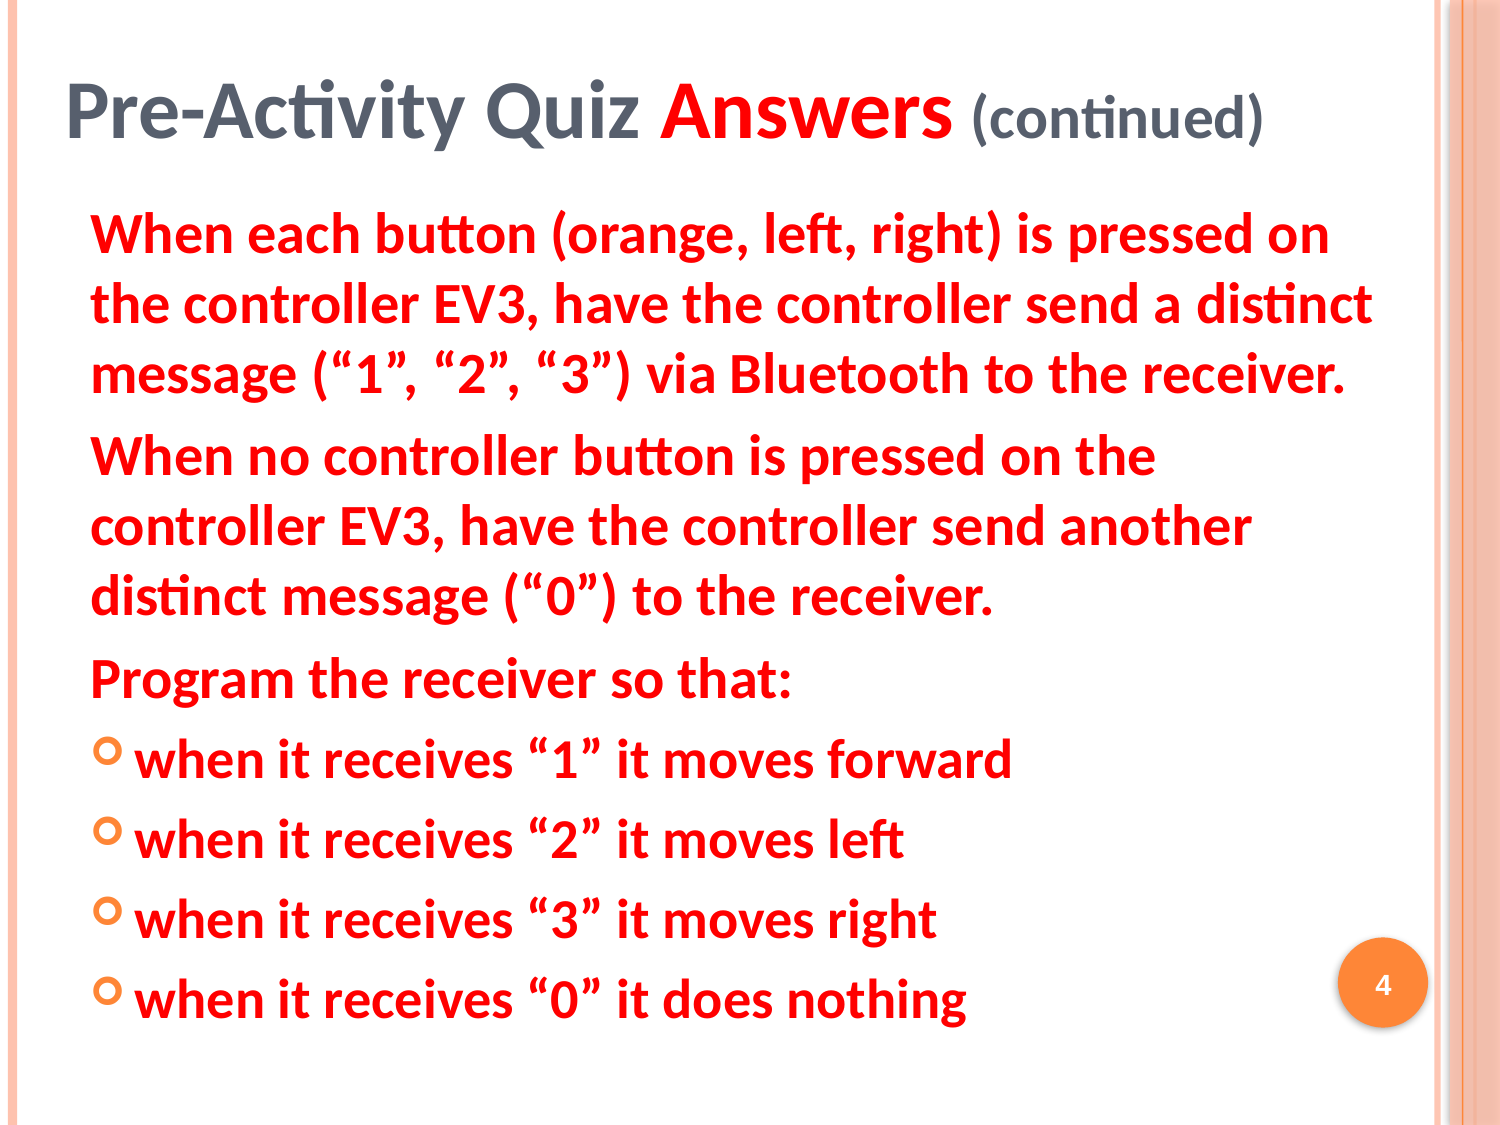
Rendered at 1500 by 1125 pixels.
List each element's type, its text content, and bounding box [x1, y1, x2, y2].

list When each button (orange, left, right) is pressed on the controller EV3, have the controller send a distinct message (“1”, “2”, “3”) via Bluetooth to the receiver. When no controller button is pressed on the controller EV3, have the controller send another distinct message (“0”) to the receiver. Program the receiver so that: when it receives “1” it moves forward when it receives “2” it moves left when it receives “3” it moves right when it receives “0” it does nothing [75, 187, 1413, 1063]
title Pre-Activity Quiz Answers (continued) [50, 45, 1434, 163]
slide_number 4 [1333, 940, 1434, 1026]
